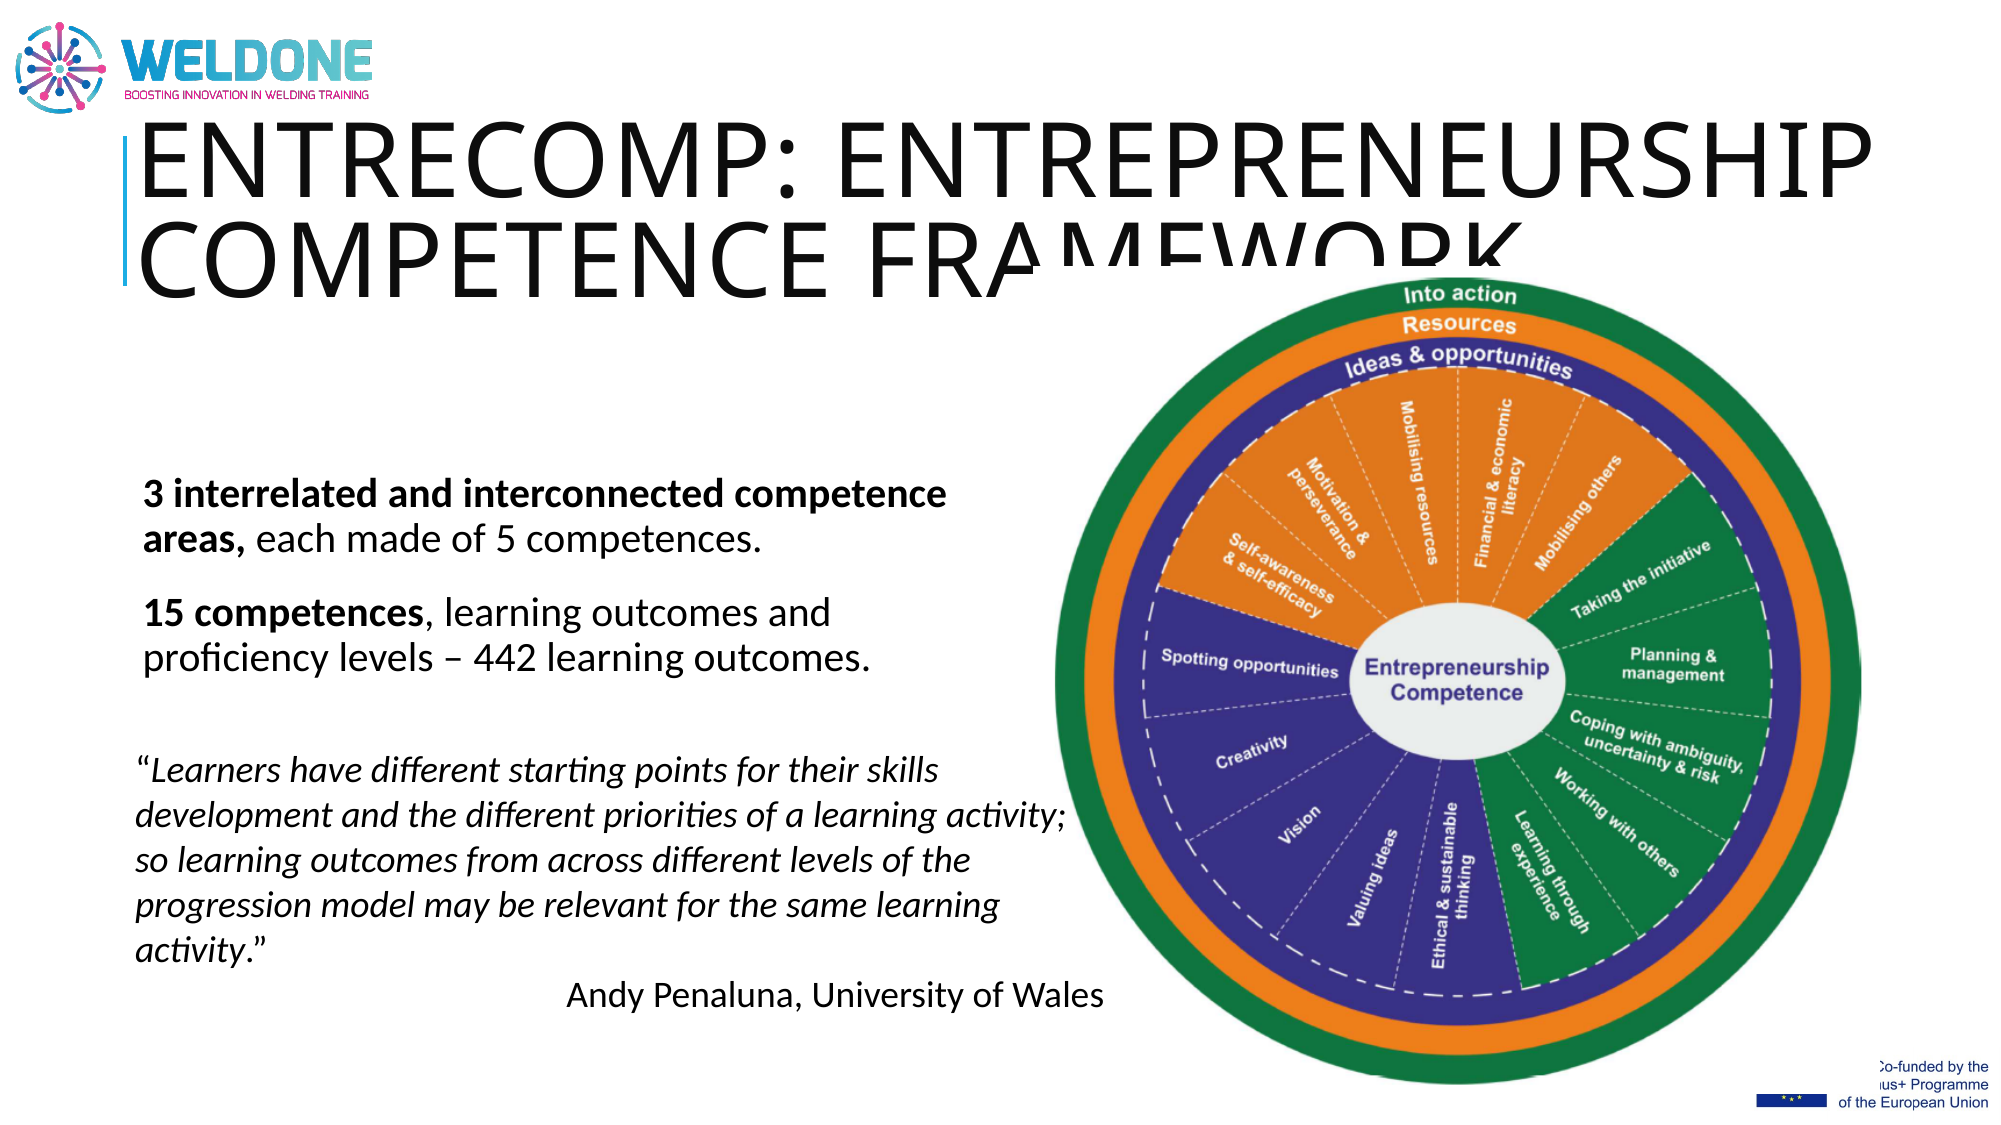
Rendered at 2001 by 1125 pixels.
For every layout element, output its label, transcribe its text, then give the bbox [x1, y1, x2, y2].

list 3 interrelated and interconnected competence areas, each made of 5 competences. 15 competences, learning outcomes and proficiency levels – 442 learning outcomes. [120, 464, 977, 737]
picture [15, 18, 372, 114]
title EntreComp: Entrepreneurship Competence Framework [120, 105, 1937, 331]
text_box “Learners have different starting points for their skills development and the different priorities of a learning activity; so learning outcomes from across different levels of the progression model may be relevant for the same learning activity.” Andy Penaluna, University of Wales [120, 737, 1033, 1023]
picture [1033, 266, 2000, 1121]
